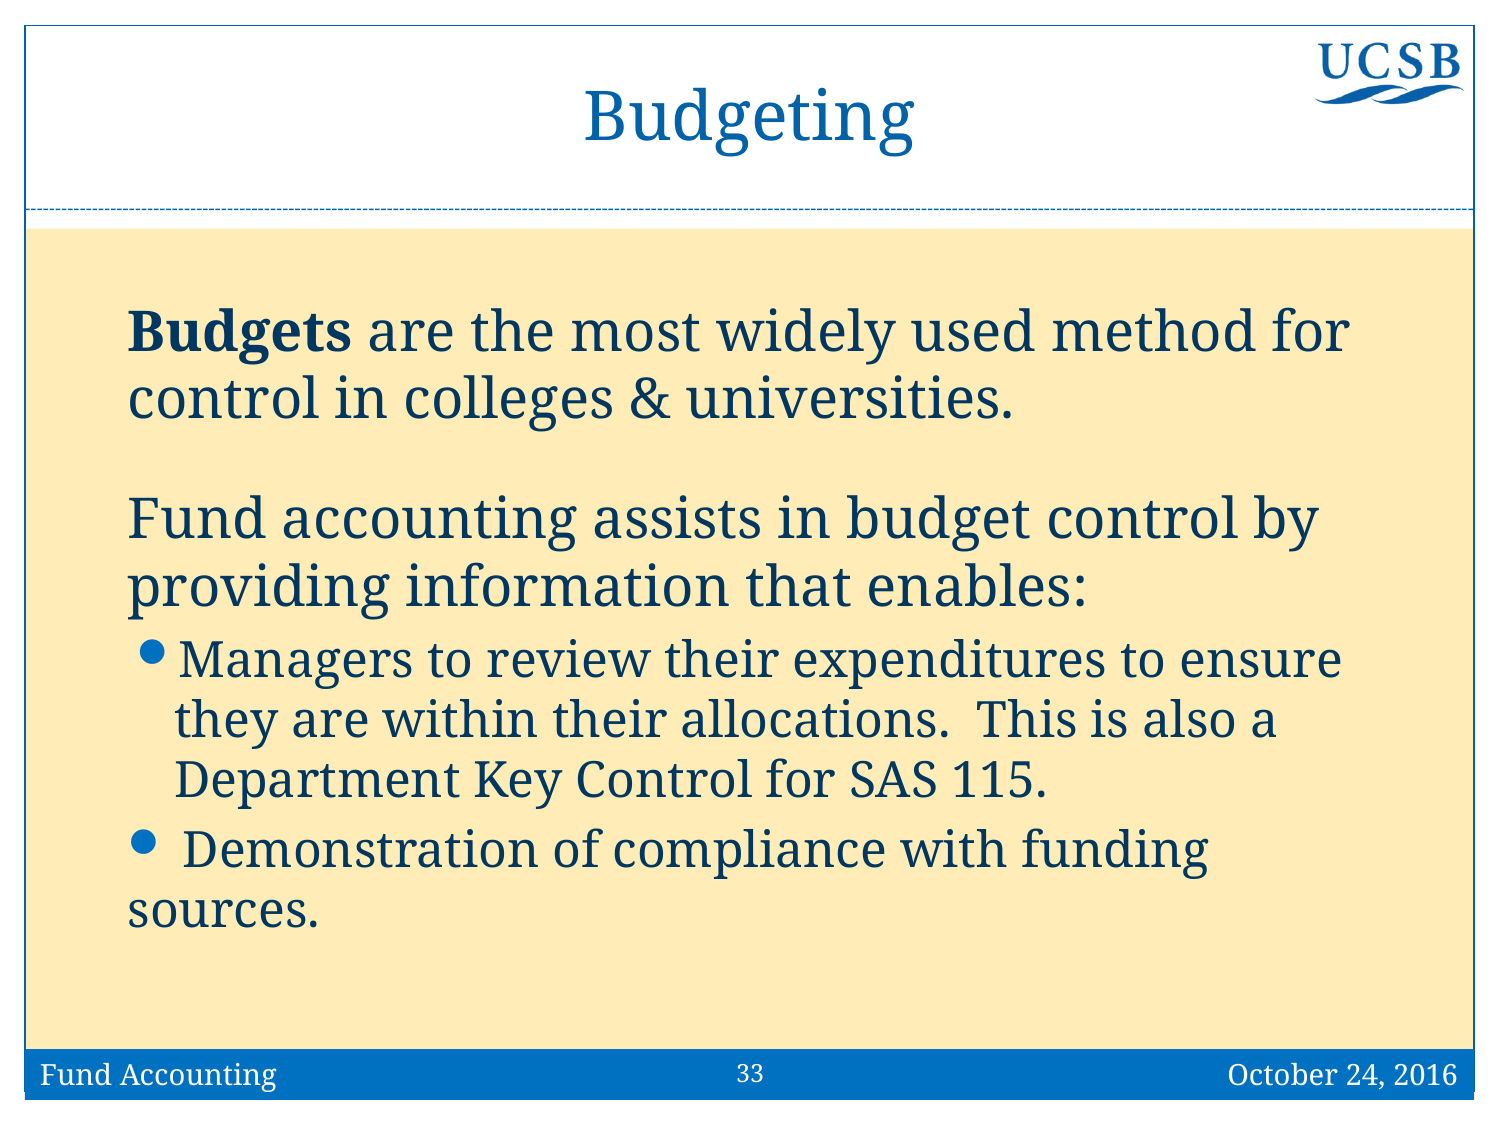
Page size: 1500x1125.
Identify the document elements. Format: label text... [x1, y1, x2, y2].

picture [1302, 25, 1478, 119]
list Budgets are the most widely used method for control in colleges & universities. Fund accounting assists in budget control by providing information that enables: Managers to review their expenditures to ensure they are within their allocations. This is also a Department Key Control for SAS 115. Demonstration of compliance with funding sources. [112, 287, 1403, 963]
title Budgeting [49, 37, 1450, 162]
